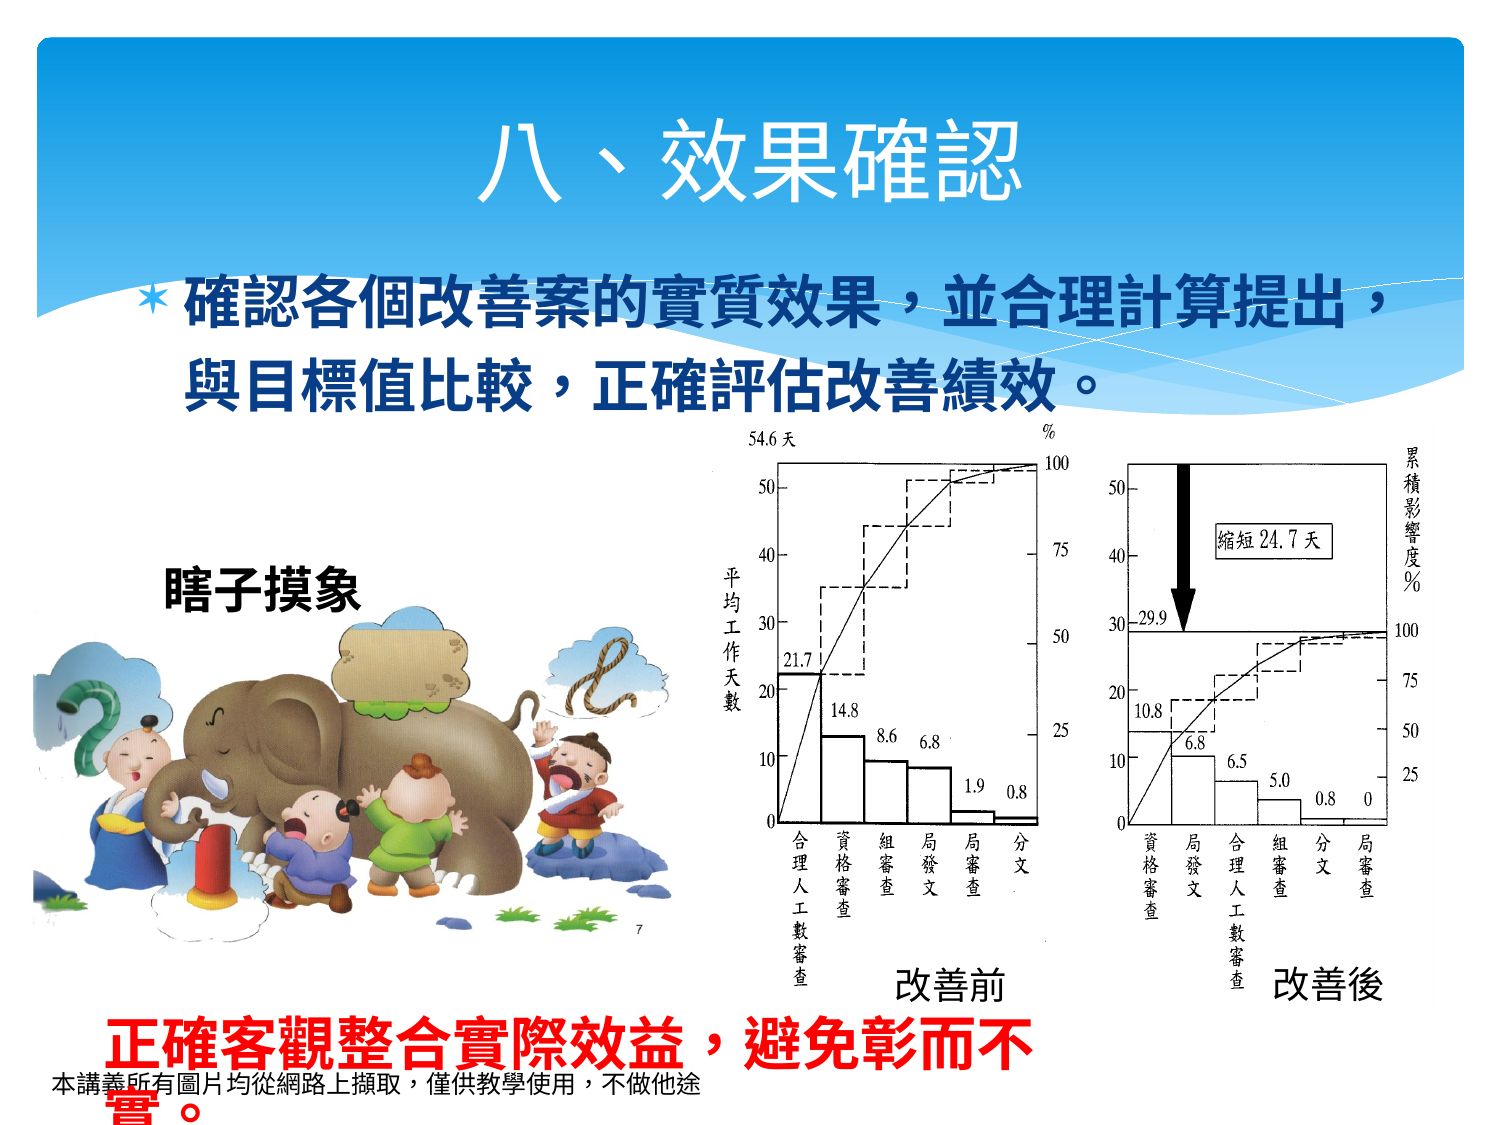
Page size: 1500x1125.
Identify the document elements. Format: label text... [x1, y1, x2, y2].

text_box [710, 420, 1436, 1012]
title 八、效果確認 [75, 55, 1425, 261]
list 確認各個改善案的實質效果，並合理計算提出，與目標值比較，正確評估改善績效。 [123, 261, 1399, 439]
picture [18, 550, 680, 977]
text_box 正確客觀整合實際效益，避免彰而不實。 [88, 999, 1126, 1125]
